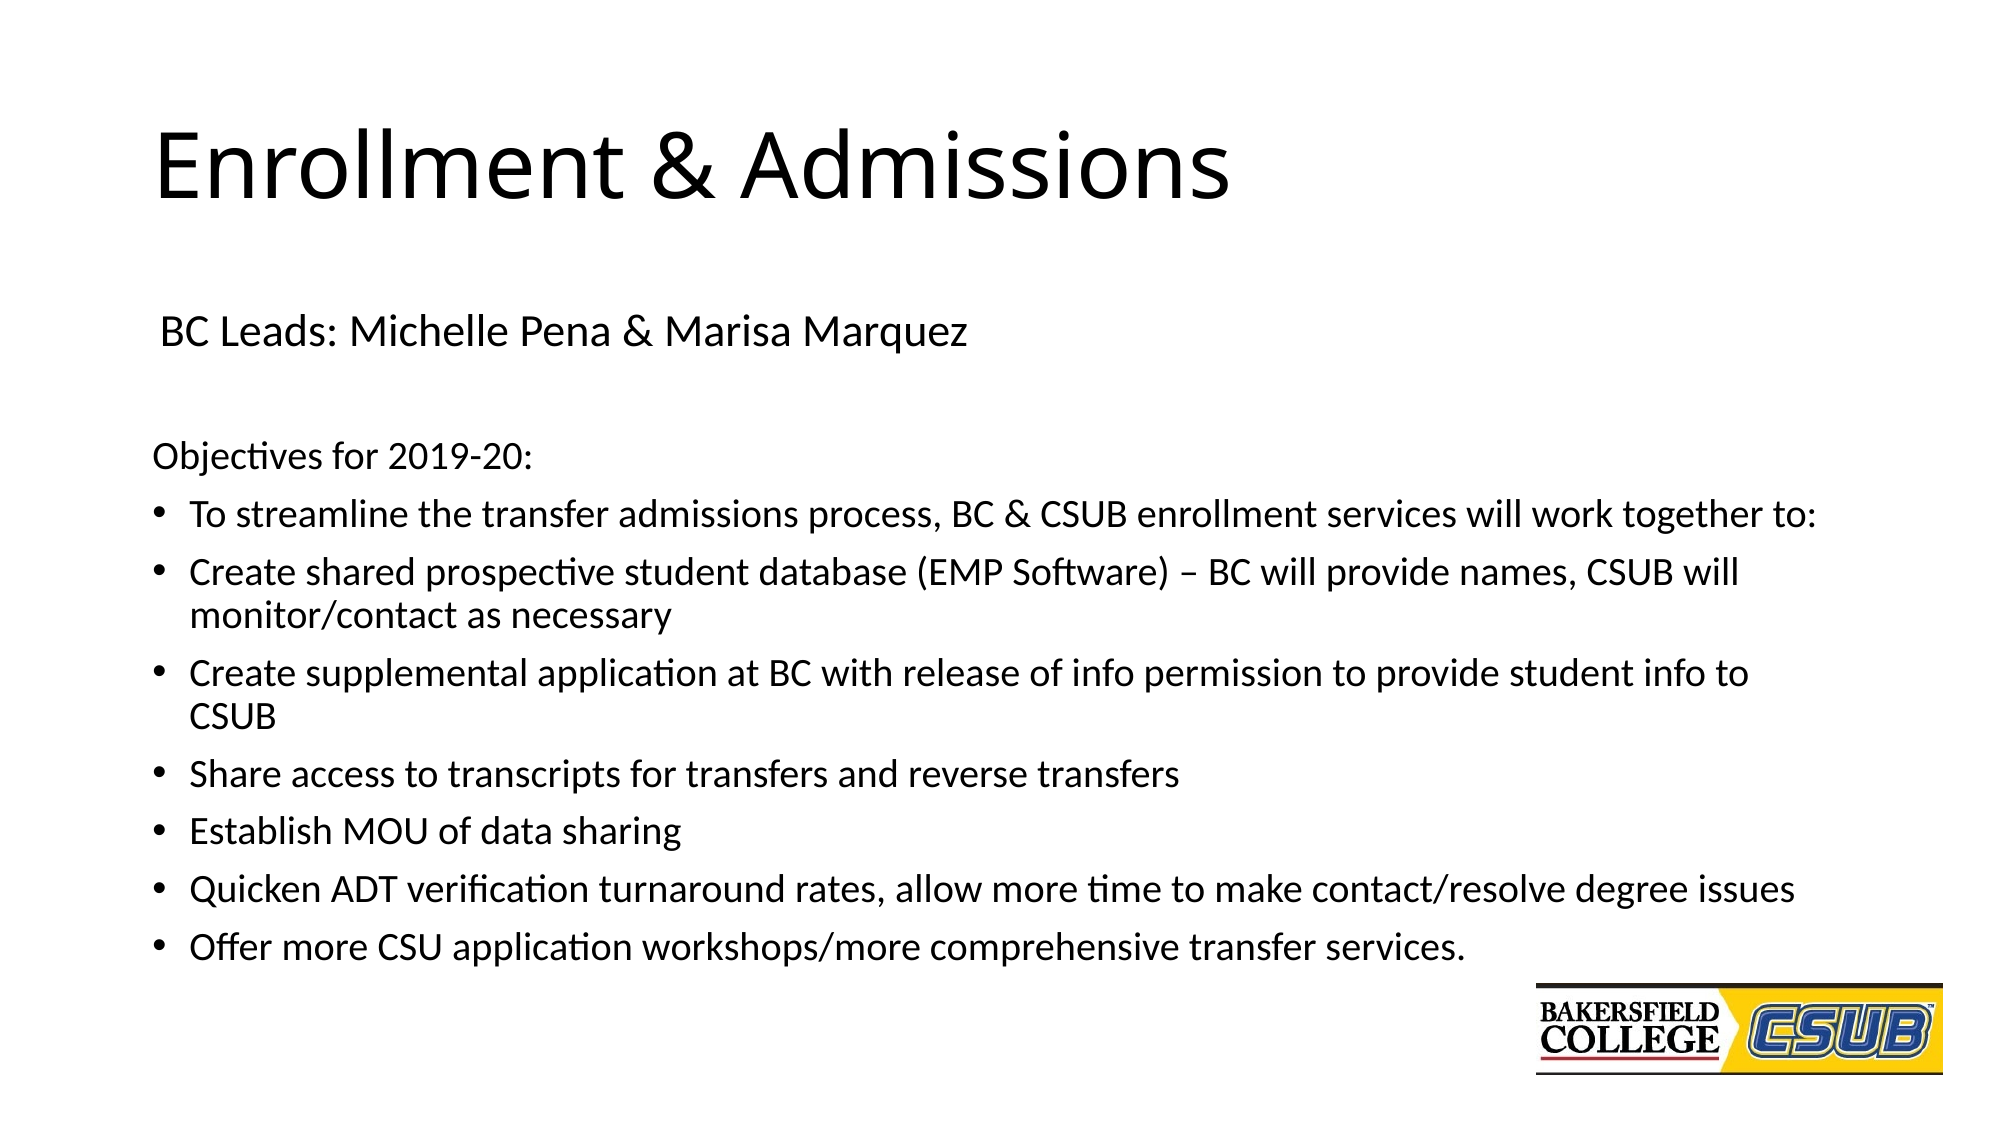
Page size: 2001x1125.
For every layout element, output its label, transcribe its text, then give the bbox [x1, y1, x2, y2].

picture [1535, 983, 1943, 1075]
list BC Leads: Michelle Pena & Marisa Marquez Objectives for 2019-20: To streamline the transfer admissions process, BC & CSUB enrollment services will work together to: Create shared prospective student database (EMP Software) – BC will provide names, CSUB will monitor/contact as necessary Create supplemental application at BC with release of info permission to provide student info to CSUB Share access to transcripts for transfers and reverse transfers Establish MOU of data sharing Quicken ADT verification turnaround rates, allow more time to make contact/resolve degree issues Offer more CSU application workshops/more comprehensive transfer services. [137, 299, 1863, 1014]
title Enrollment & Admissions [137, 59, 1863, 278]
